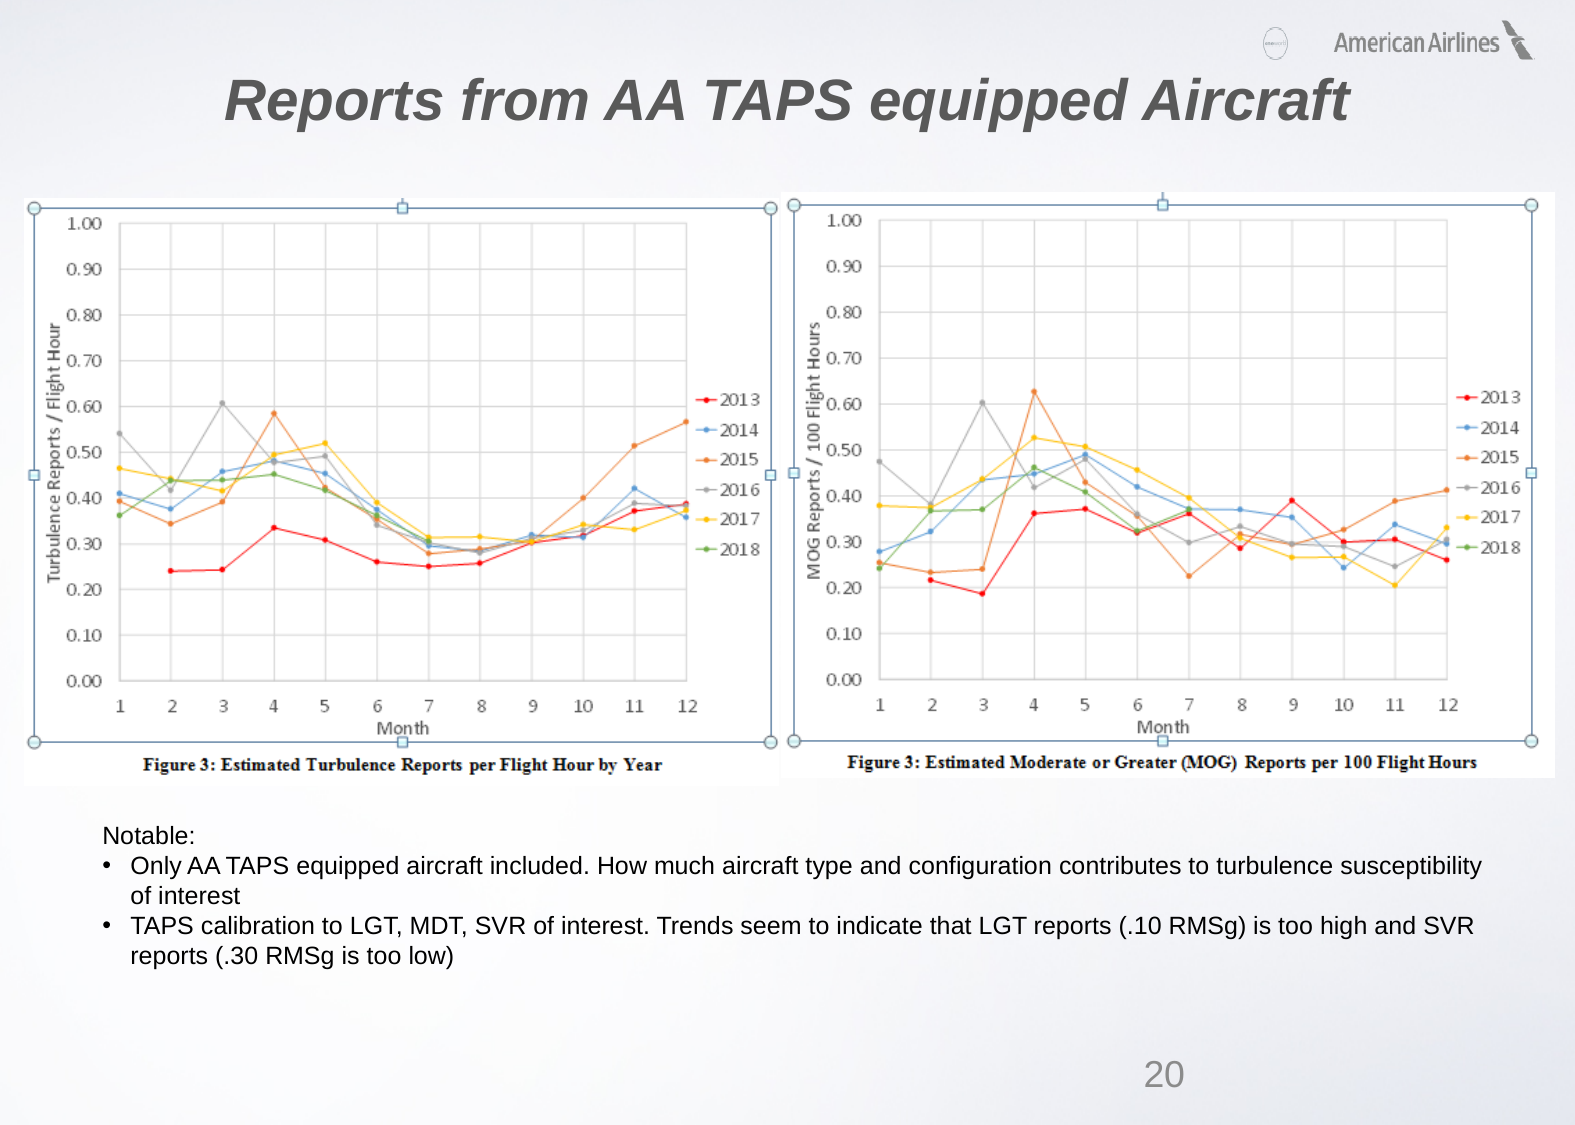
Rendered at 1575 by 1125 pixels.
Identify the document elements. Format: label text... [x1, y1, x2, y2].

title Reports from AA TAPS equipped Aircraft [75, 70, 1500, 195]
picture [0, 0, 1575, 1125]
slide_number 20 [1128, 1042, 1497, 1103]
text_box Notable: Only AA TAPS equipped aircraft included. How much aircraft type and configuration contributes to turbulence susceptibility of interest TAPS calibration to LGT, MDT, SVR of interest. Trends seem to indicate that LGT reports (.10 RMSg) is too high and SVR reports (.30 RMSg is too low) [87, 812, 1500, 1007]
